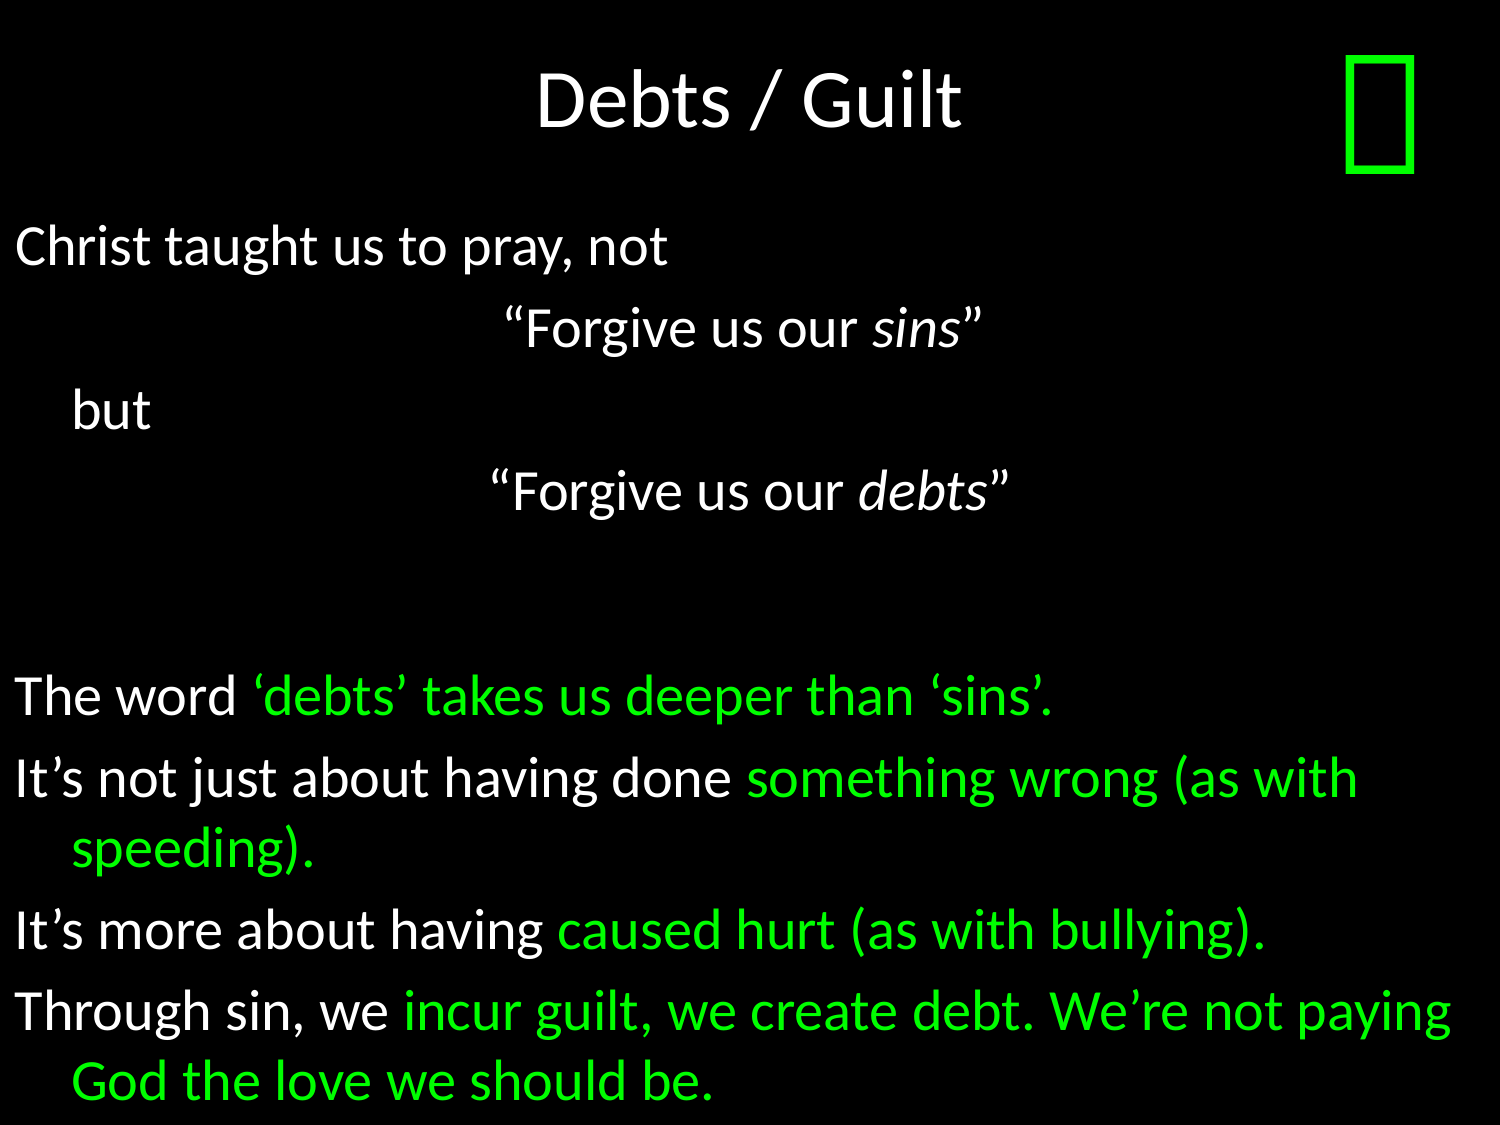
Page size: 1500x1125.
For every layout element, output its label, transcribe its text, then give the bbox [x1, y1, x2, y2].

title Debts / Guilt [0, 0, 1261, 188]
list Christ taught us to pray, not “Forgive us our sins” but “Forgive us our debts” [0, 200, 1500, 600]
text_box The word ‘debts’ takes us deeper than ‘sins’. It’s not just about having done something wrong (as with speeding). It’s more about having caused hurt (as with bullying). Through sin, we incur guilt, we create debt. We’re not paying God the love we should be. [0, 650, 1500, 1125]
text_box  [1261, 0, 1500, 215]
